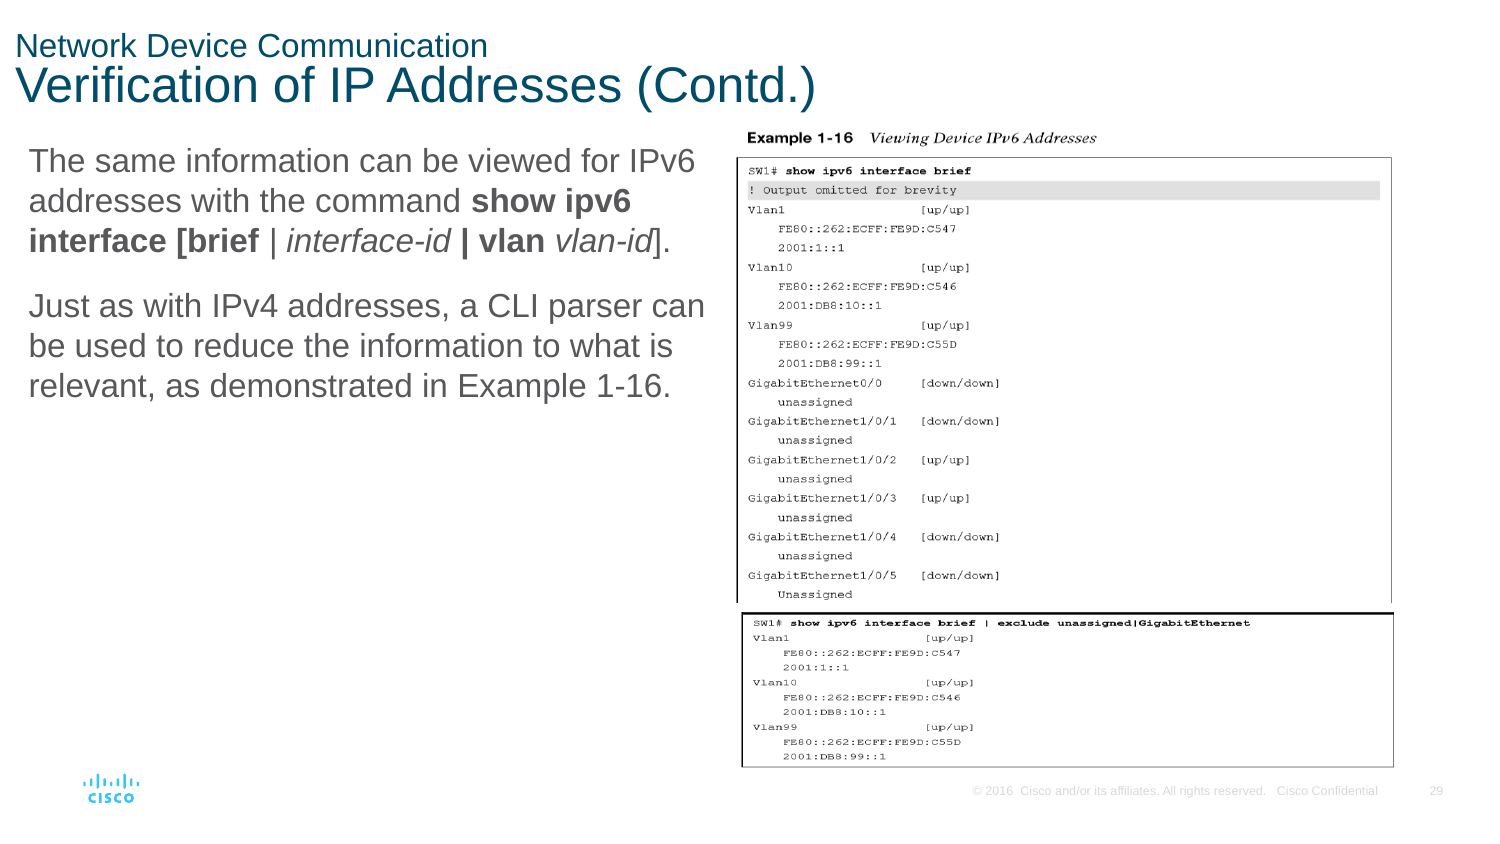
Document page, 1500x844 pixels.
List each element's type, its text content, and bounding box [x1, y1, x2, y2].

picture [739, 612, 1400, 769]
list The same information can be viewed for IPv6 addresses with the command show ipv6 interface [brief | interface-id | vlan vlan-id]. Just as with IPv4 addresses, a CLI parser can be used to reduce the information to what is relevant, as demonstrated in Example 1-16. [13, 131, 719, 493]
title Network Device Communication Verification of IP Addresses (Contd.) [0, 11, 1369, 132]
picture [724, 121, 1398, 603]
